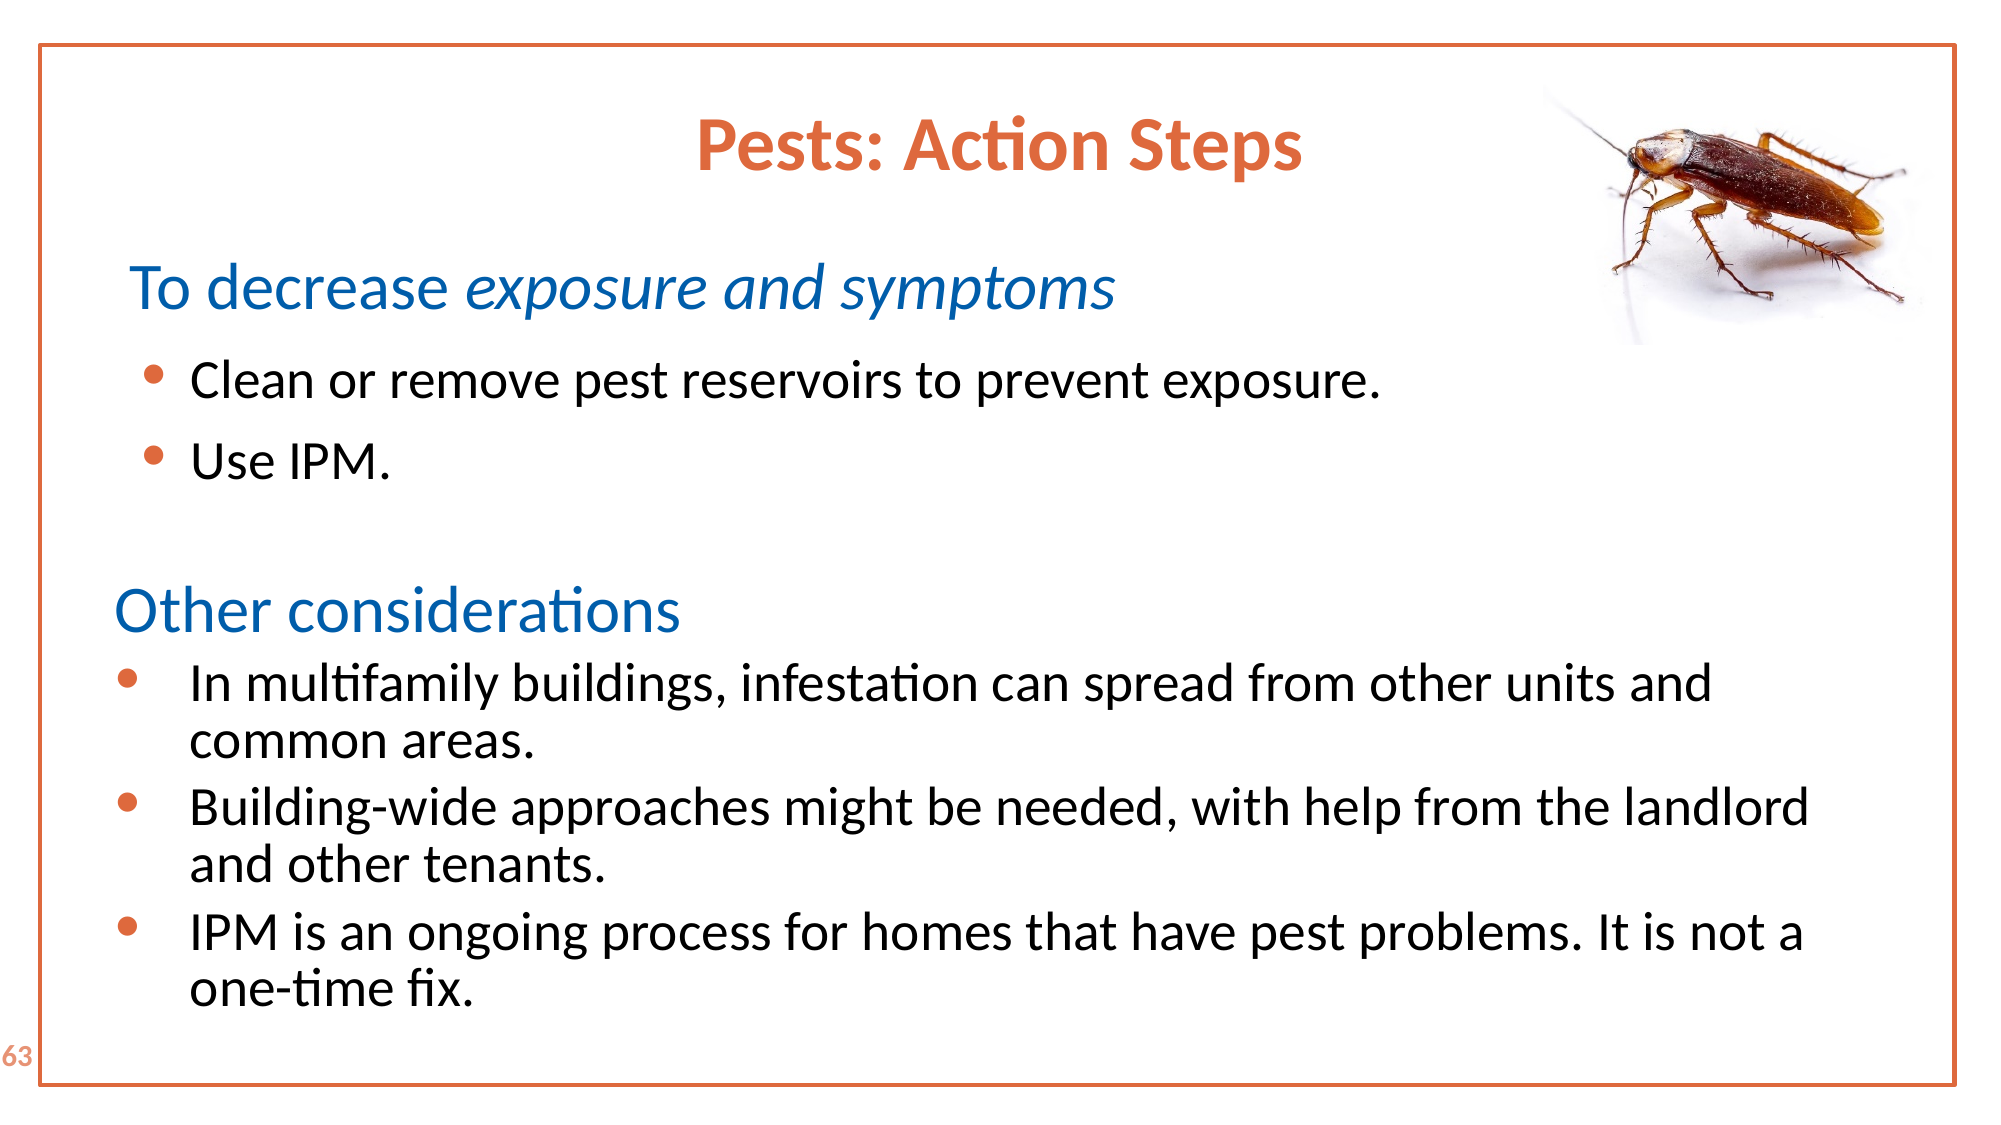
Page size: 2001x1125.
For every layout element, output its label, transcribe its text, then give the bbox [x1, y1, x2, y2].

title Pests: Action Steps [99, 45, 1900, 233]
picture [1542, 84, 1952, 345]
list To decrease exposure and symptoms Clean or remove pest reservoirs to prevent exposure. Use IPM. Other considerations In multifamily buildings, infestation can spread from other units and common areas. Building-wide approaches might be needed, with help from the landlord and other tenants. IPM is an ongoing process for homes that have pest problems. It is not a one-time fix. [99, 251, 1866, 1068]
